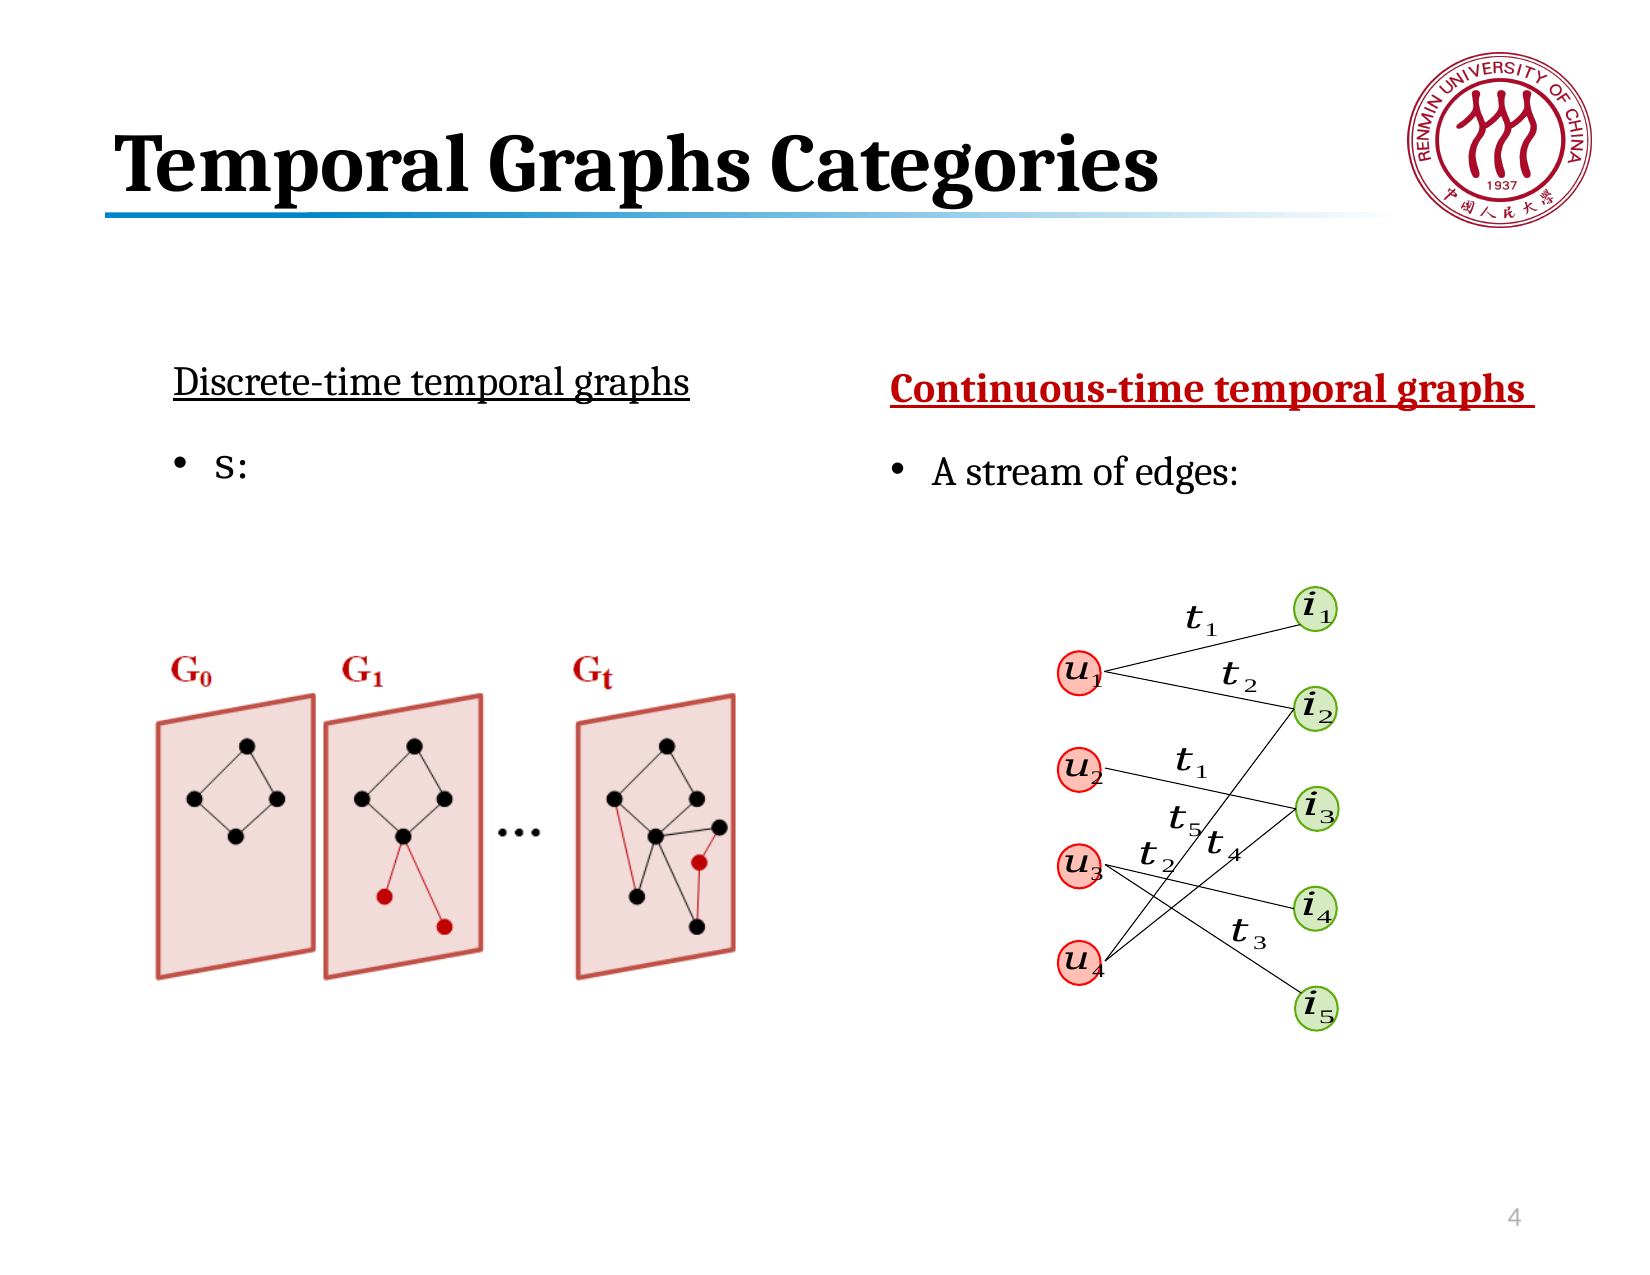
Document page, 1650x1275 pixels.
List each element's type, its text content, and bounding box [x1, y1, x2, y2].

picture [1407, 52, 1592, 228]
slide_number 4 [1165, 1181, 1537, 1250]
text_box Temporal Graphs Categories [99, 59, 1428, 269]
picture [150, 637, 737, 981]
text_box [1057, 587, 1339, 1031]
